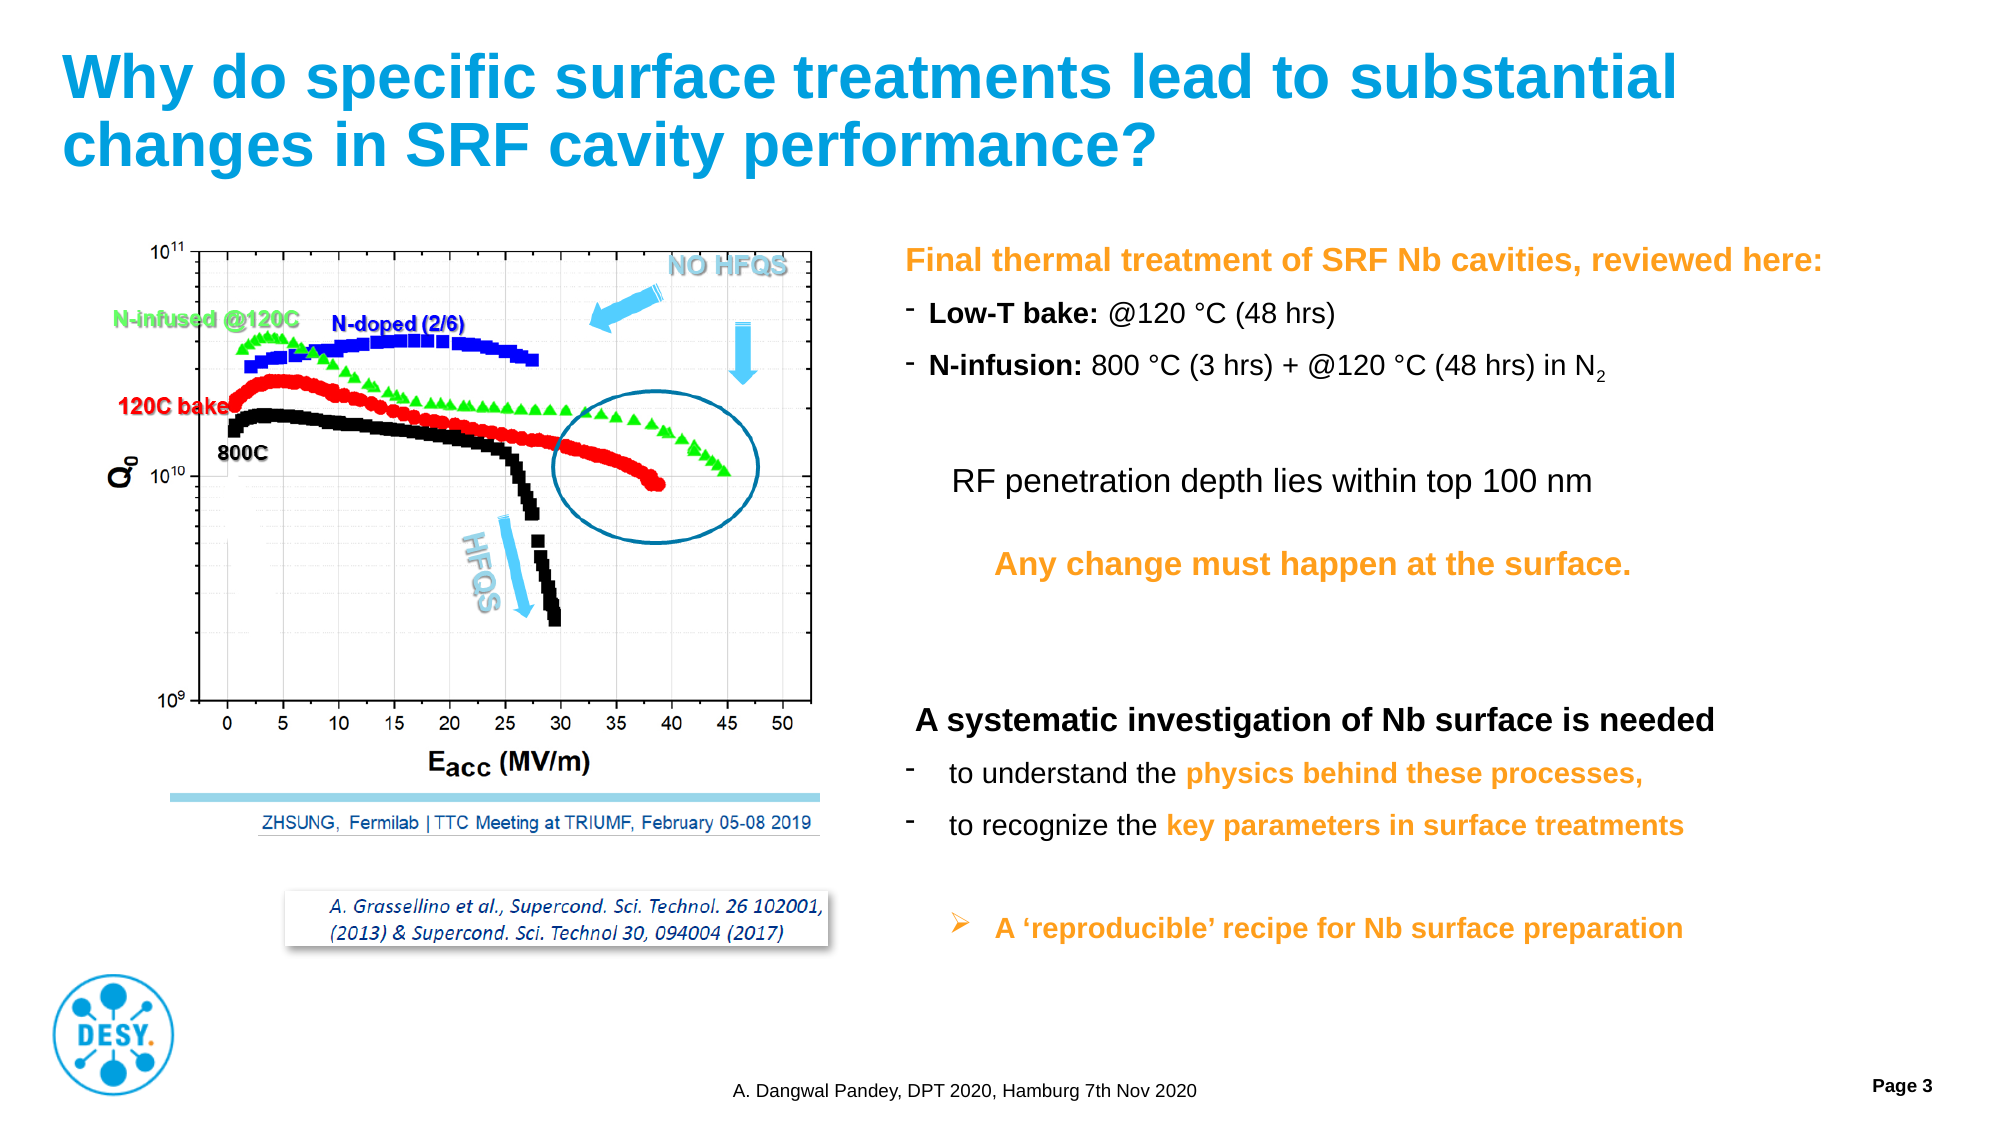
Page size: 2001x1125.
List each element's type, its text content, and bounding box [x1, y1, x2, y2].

picture [97, 231, 823, 836]
text_box Any change must happen at the surface. [979, 534, 1648, 630]
list Final thermal treatment of SRF Nb cavities, reviewed here: Low-T bake: @120 °C (48 hrs) N-infusion: 800 °C (3 hrs) + @120 °C (48 hrs) in N2 RF penetration depth lies within top 100 nm A systematic investigation of Nb surface is needed to understand the physics behind these processes, to recognize the key parameters in surface treatments A ‘reproducible’ recipe for Nb surface preparation [905, 237, 1957, 1006]
picture [43, 973, 179, 1100]
picture [284, 891, 828, 946]
title Why do specific surface treatments lead to substantial changes in SRF cavity performance? [62, 44, 1903, 233]
